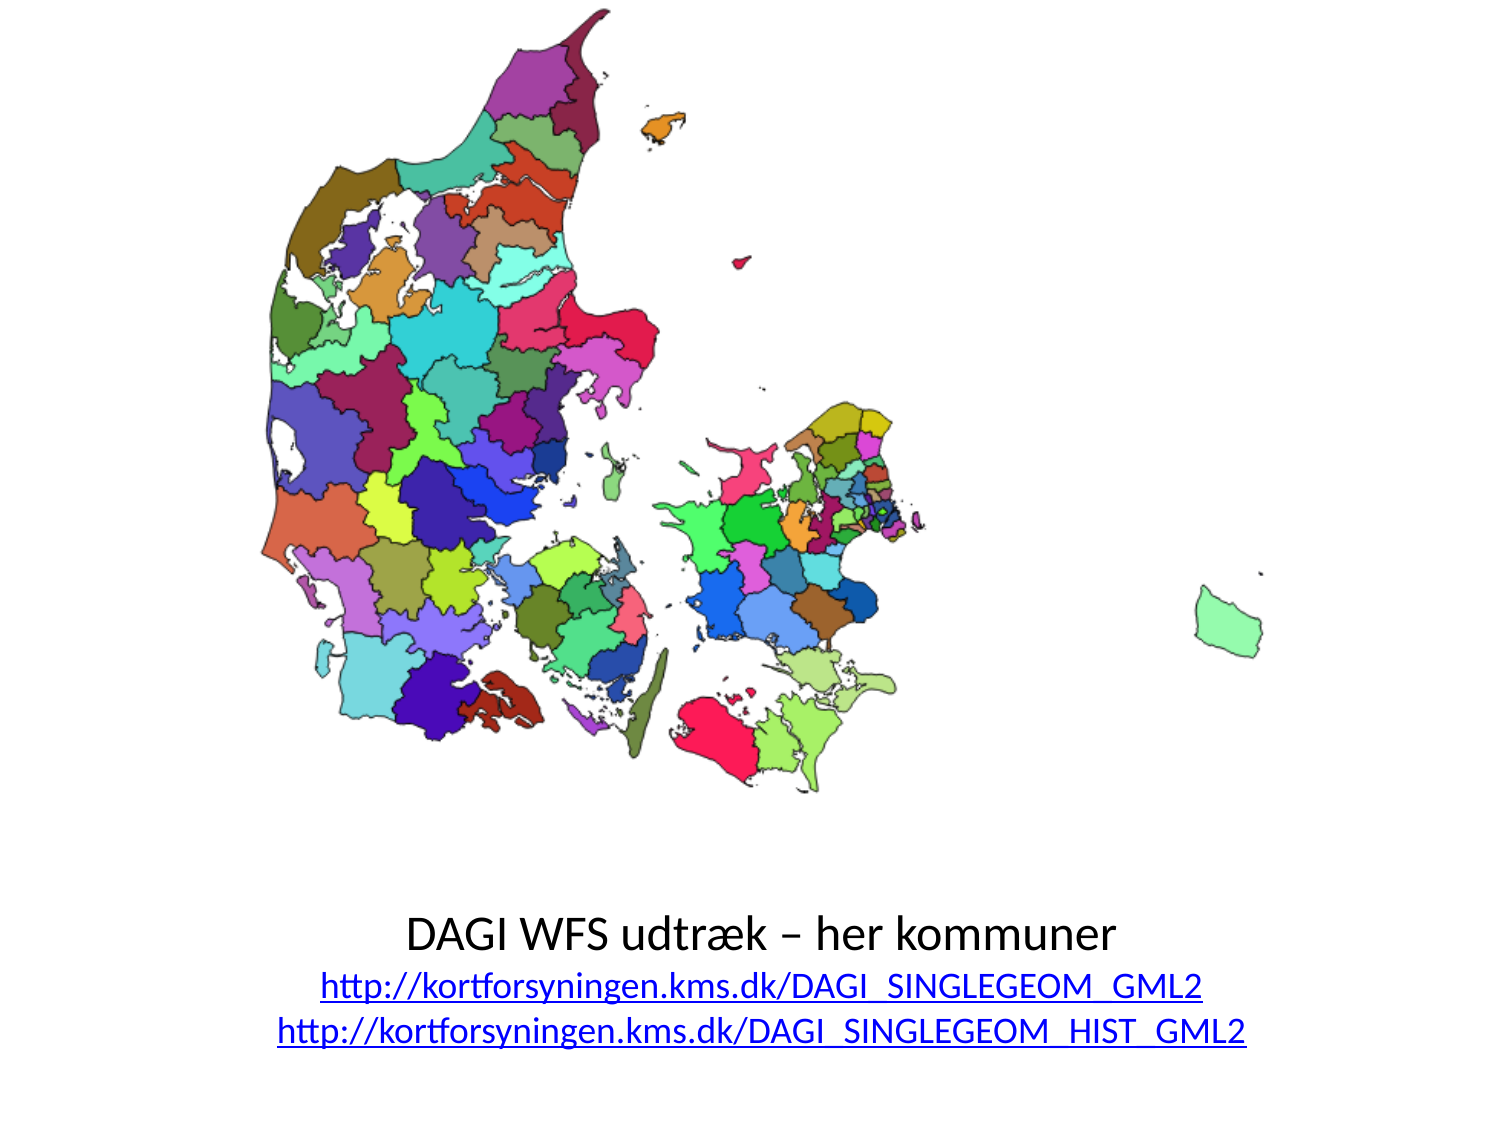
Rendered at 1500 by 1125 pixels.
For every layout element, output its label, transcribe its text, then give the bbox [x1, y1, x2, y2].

picture [0, 0, 1496, 809]
text_box DAGI WFS udtræk – her kommuner http://kortforsyningen.kms.dk/DAGI_SINGLEGEOM_GML2 http://kortforsyningen.kms.dk/DAGI_SINGLEGEOM_HIST_GML2 [206, 893, 1317, 1058]
